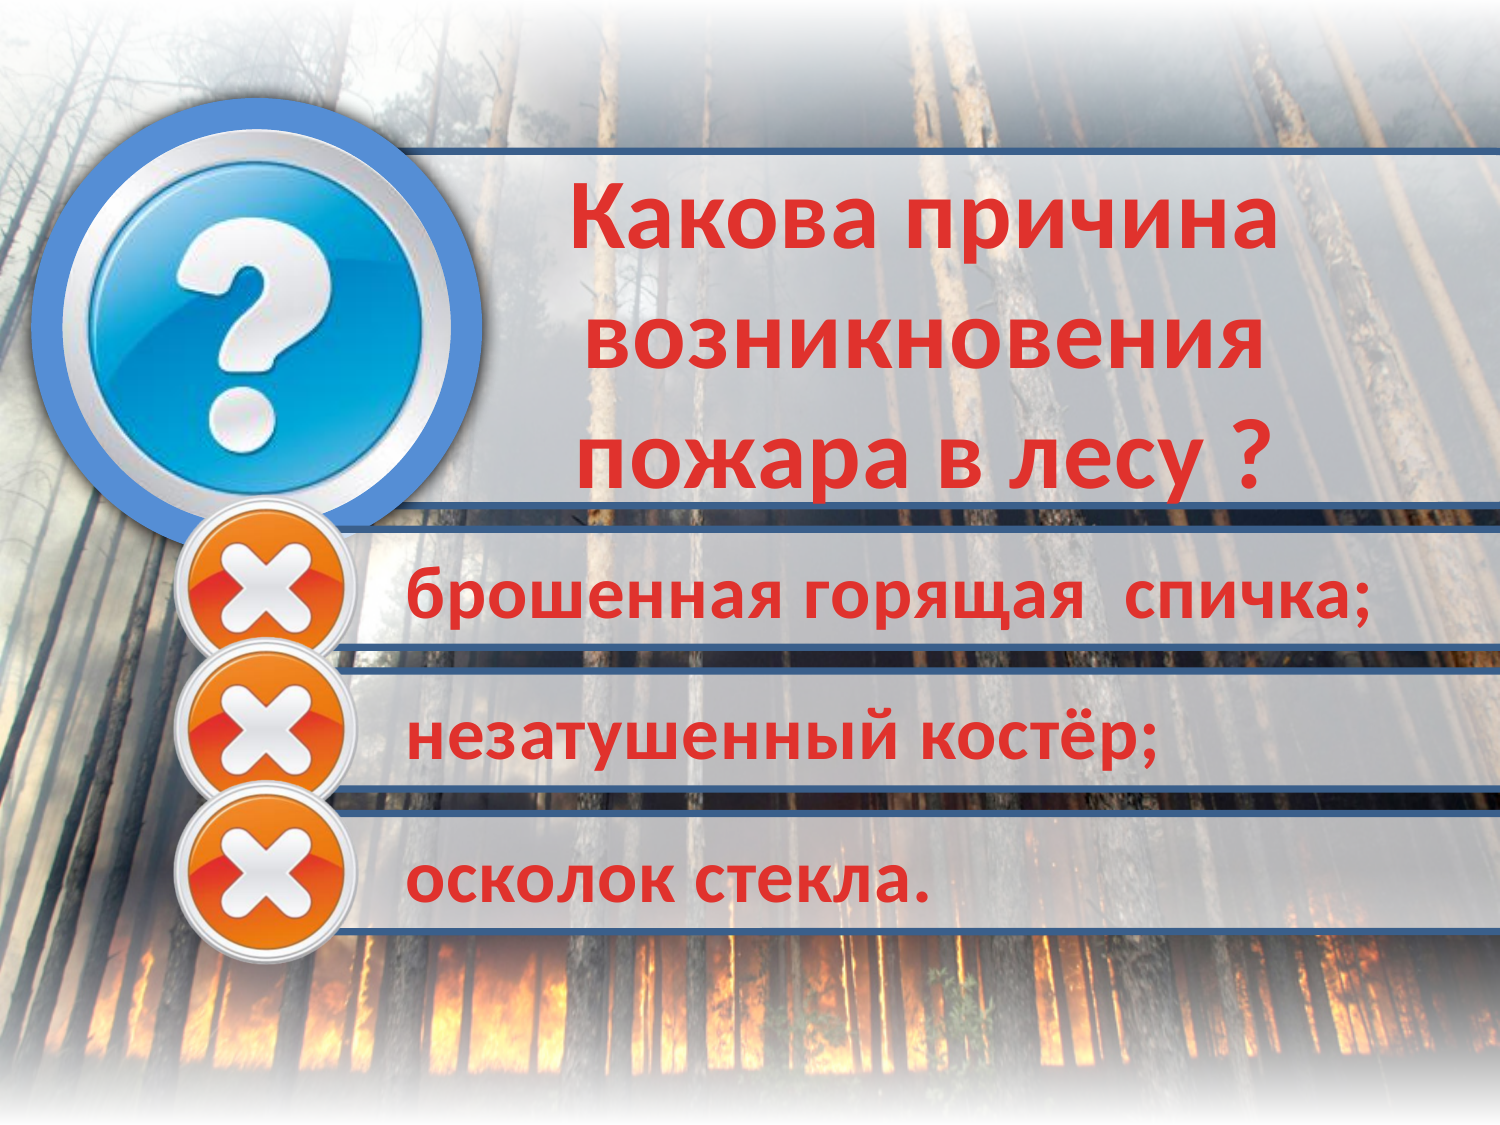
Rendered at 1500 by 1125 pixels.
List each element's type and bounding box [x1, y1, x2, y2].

text_box [170, 777, 1500, 967]
picture [0, 0, 1500, 1125]
text_box [170, 635, 1500, 777]
text_box [170, 493, 1500, 635]
